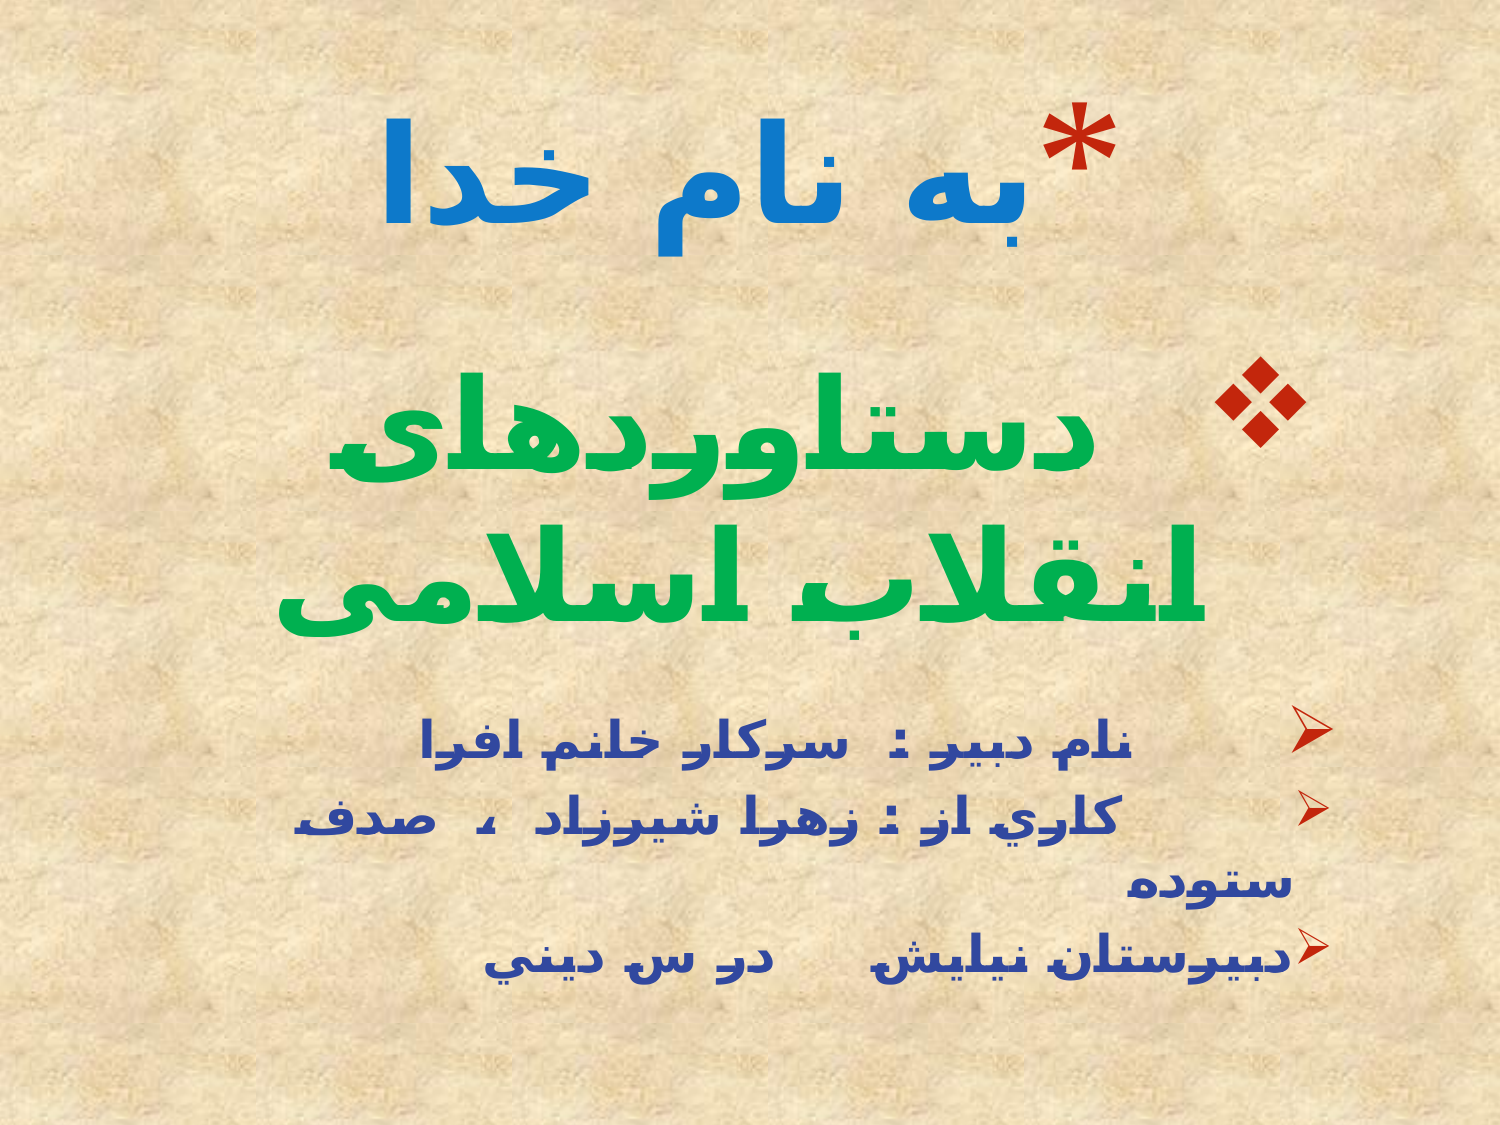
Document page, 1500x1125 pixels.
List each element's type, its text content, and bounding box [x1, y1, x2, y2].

list دستاوردهای انقلاب اسلامی نام دبير : سركار خانم افرا كاري از : زهرا شيرزاد ، صدف ستوده دبيرستان نيايش در س ديني [165, 334, 1335, 1000]
picture [0, 0, 1500, 1125]
title به نام خدا [165, 78, 1335, 230]
